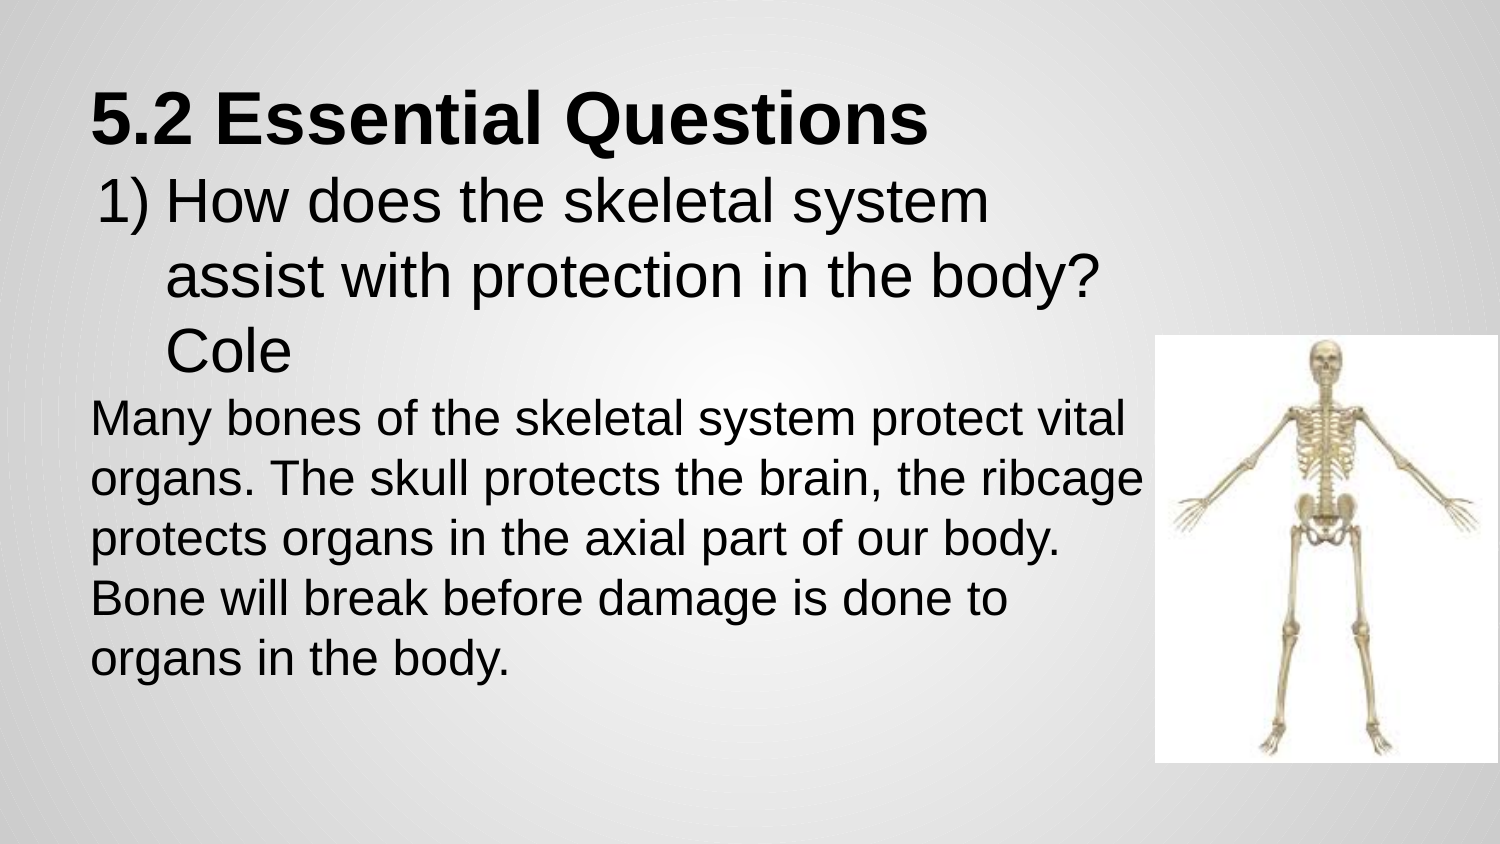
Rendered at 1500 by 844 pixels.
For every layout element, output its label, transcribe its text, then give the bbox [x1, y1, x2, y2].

list How does the skeletal system assist with protection in the body? Cole Many bones of the skeletal system protect vital organs. The skull protects the brain, the ribcage protects organs in the axial part of our body. Bone will break before damage is done to organs in the body. [75, 103, 1166, 828]
picture [1154, 335, 1498, 764]
title 5.2 Essential Questions [75, 33, 1425, 175]
